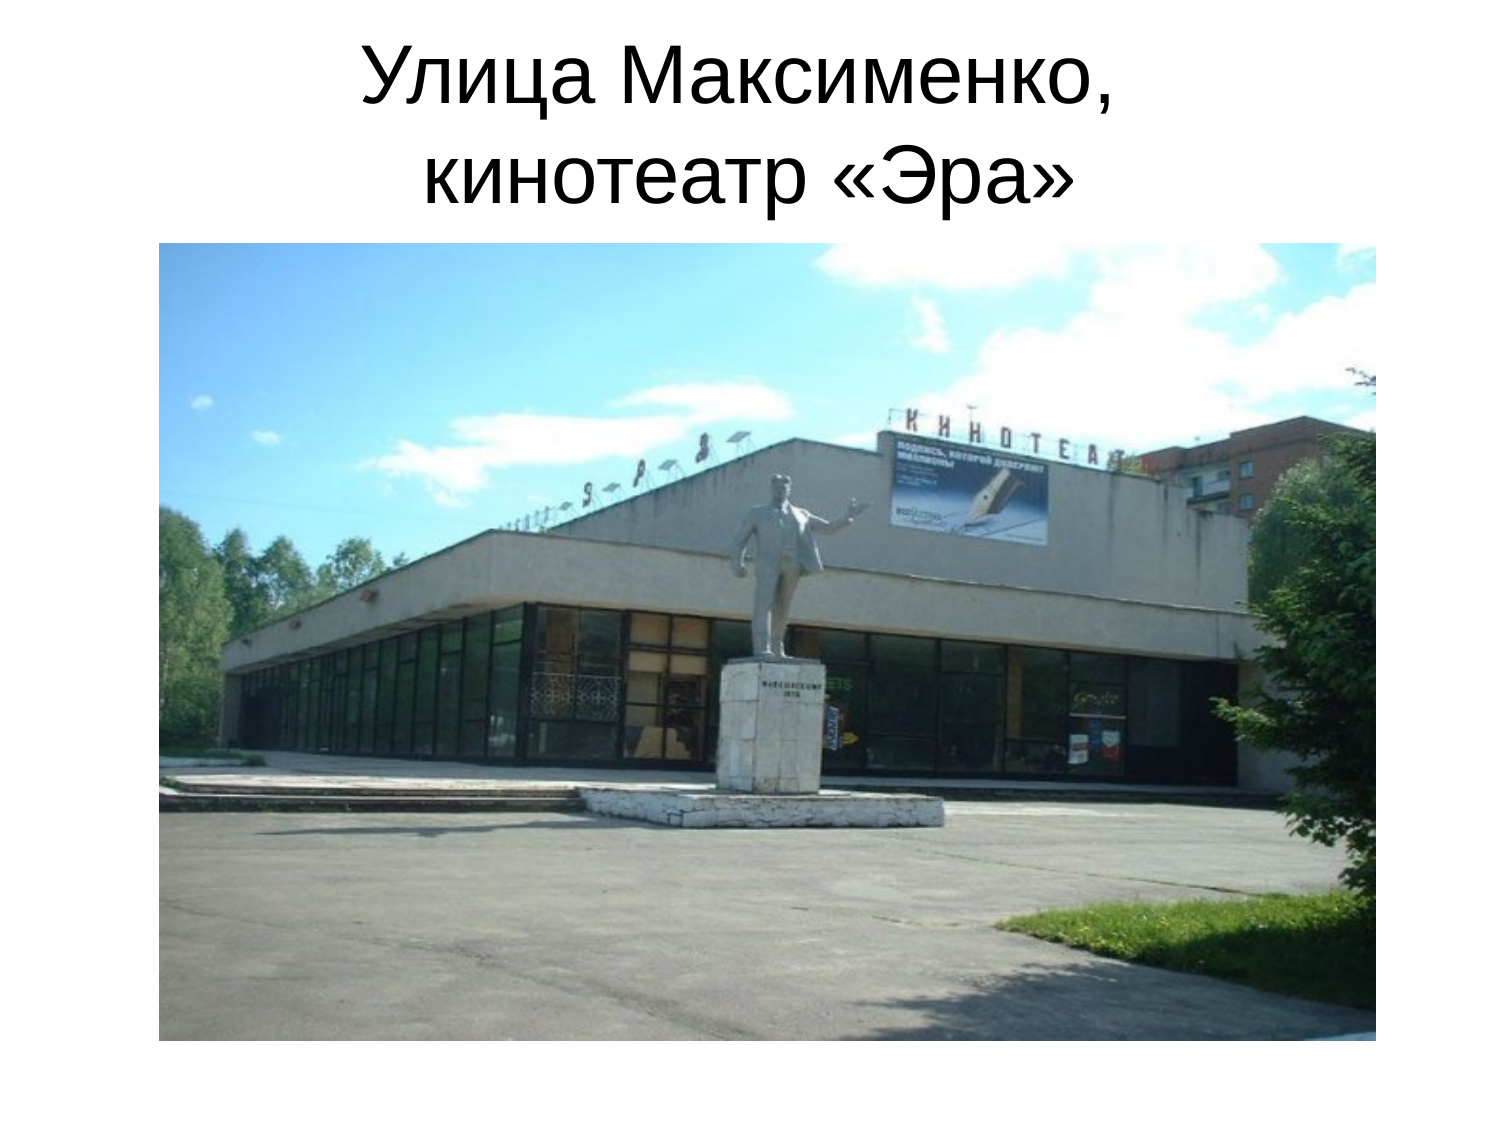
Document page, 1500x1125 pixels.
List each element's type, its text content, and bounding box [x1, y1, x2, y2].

picture [159, 243, 1377, 1042]
title Улица Максименко, кинотеатр «Эра» [75, 45, 1425, 197]
